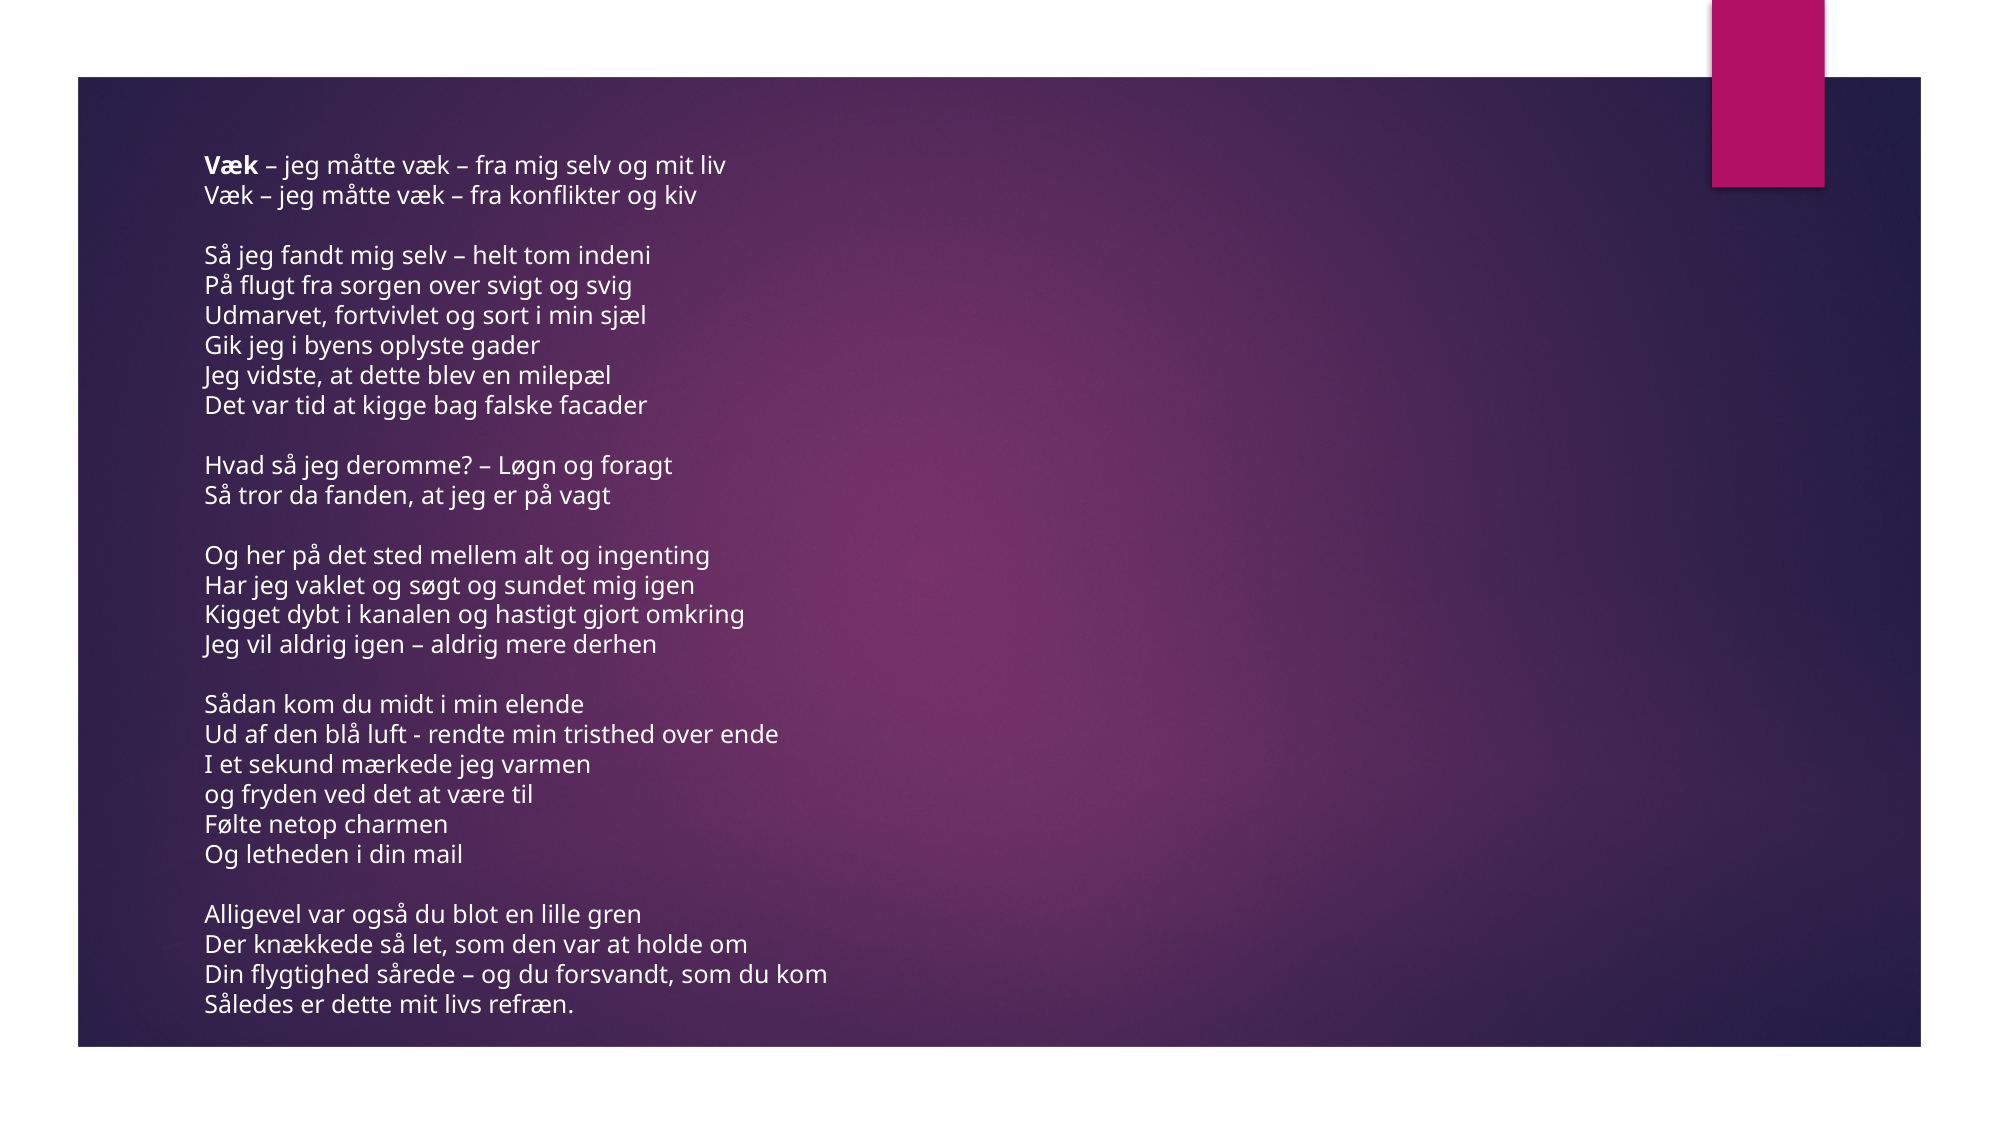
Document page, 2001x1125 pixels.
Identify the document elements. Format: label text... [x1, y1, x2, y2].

title Væk – jeg måtte væk – fra mig selv og mit liv Væk – jeg måtte væk – fra konflikter og kiv Så jeg fandt mig selv – helt tom indeni På flugt fra sorgen over svigt og svig Udmarvet, fortvivlet og sort i min sjæl Gik jeg i byens oplyste gader Jeg vidste, at dette blev en milepæl Det var tid at kigge bag falske facader Hvad så jeg deromme? – Løgn og foragt Så tror da fanden, at jeg er på vagt Og her på det sted mellem alt og ingenting Har jeg vaklet og søgt og sundet mig igen Kigget dybt i kanalen og hastigt gjort omkring Jeg vil aldrig igen – aldrig mere derhen Sådan kom du midt i min elende Ud af den blå luft - rendte min tristhed over ende I et sekund mærkede jeg varmen og fryden ved det at være til Følte netop charmen Og letheden i din mail Alligevel var også du blot en lille gren Der knækkede så let, som den var at holde om Din flygtighed sårede – og du forsvandt, som du kom Således er dette mit livs refræn. [189, 344, 1638, 1026]
